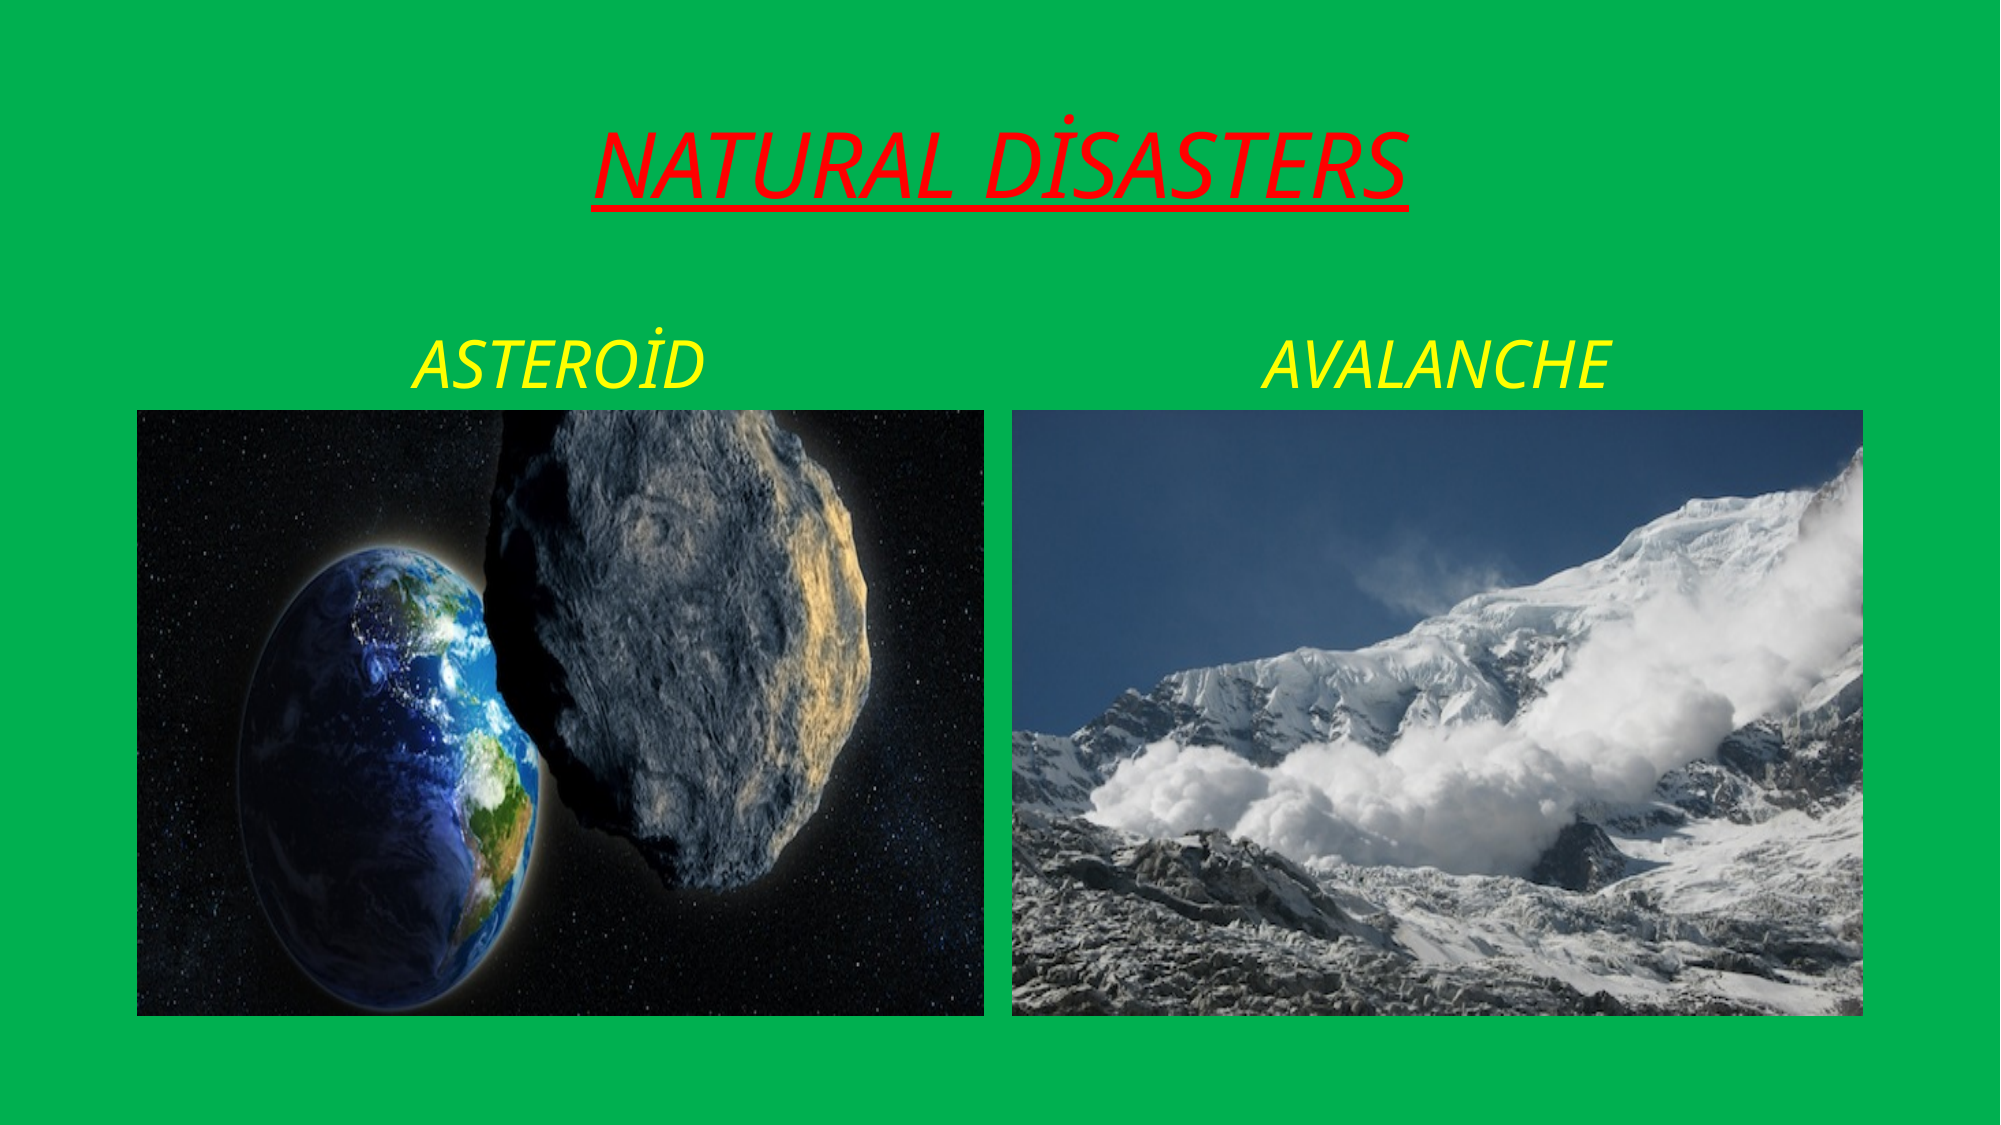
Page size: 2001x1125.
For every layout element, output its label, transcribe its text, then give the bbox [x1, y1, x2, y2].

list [1012, 410, 1863, 1016]
title NATURAL DİSASTERS [137, 59, 1863, 278]
list AVALANCHE [1012, 275, 1863, 410]
list ASTEROİD [137, 275, 984, 410]
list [137, 410, 984, 1016]
